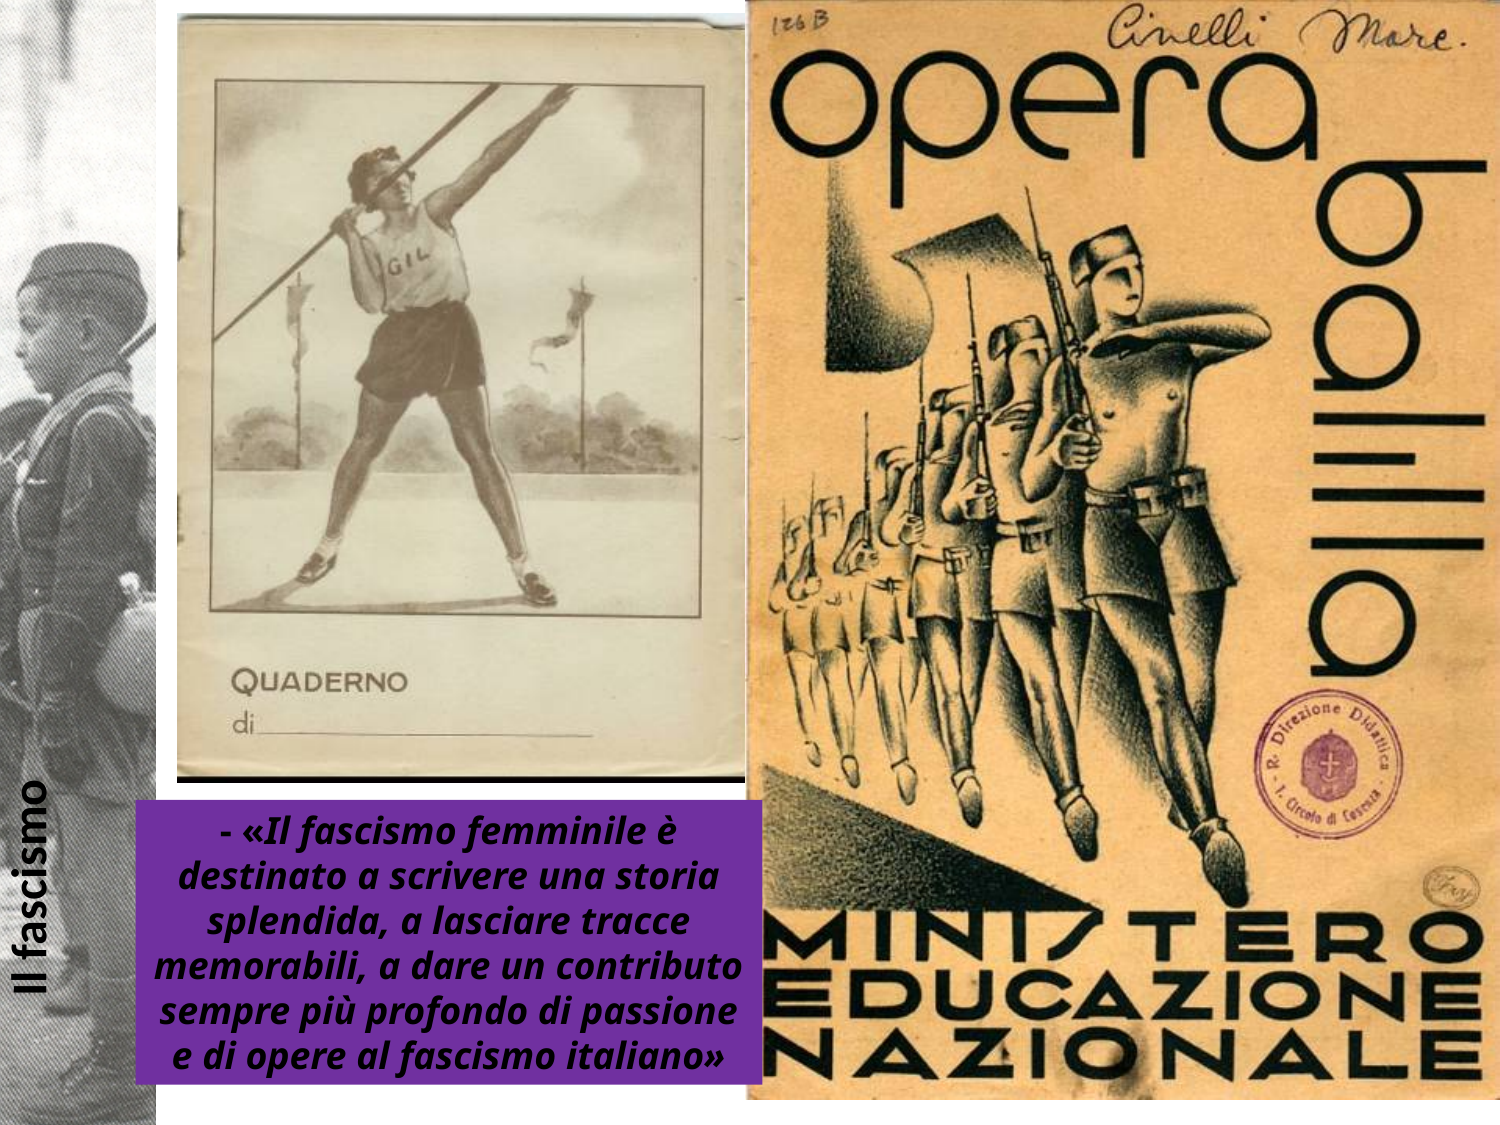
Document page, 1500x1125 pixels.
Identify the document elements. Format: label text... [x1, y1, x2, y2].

picture [177, 0, 1500, 1100]
text_box - «Il fascismo femminile è destinato a scrivere una storia splendida, a lasciare tracce memorabili, a dare un contributo sempre più profondo di passione e di opere al fascismo italiano» [135, 799, 740, 1085]
picture [0, 0, 156, 1125]
